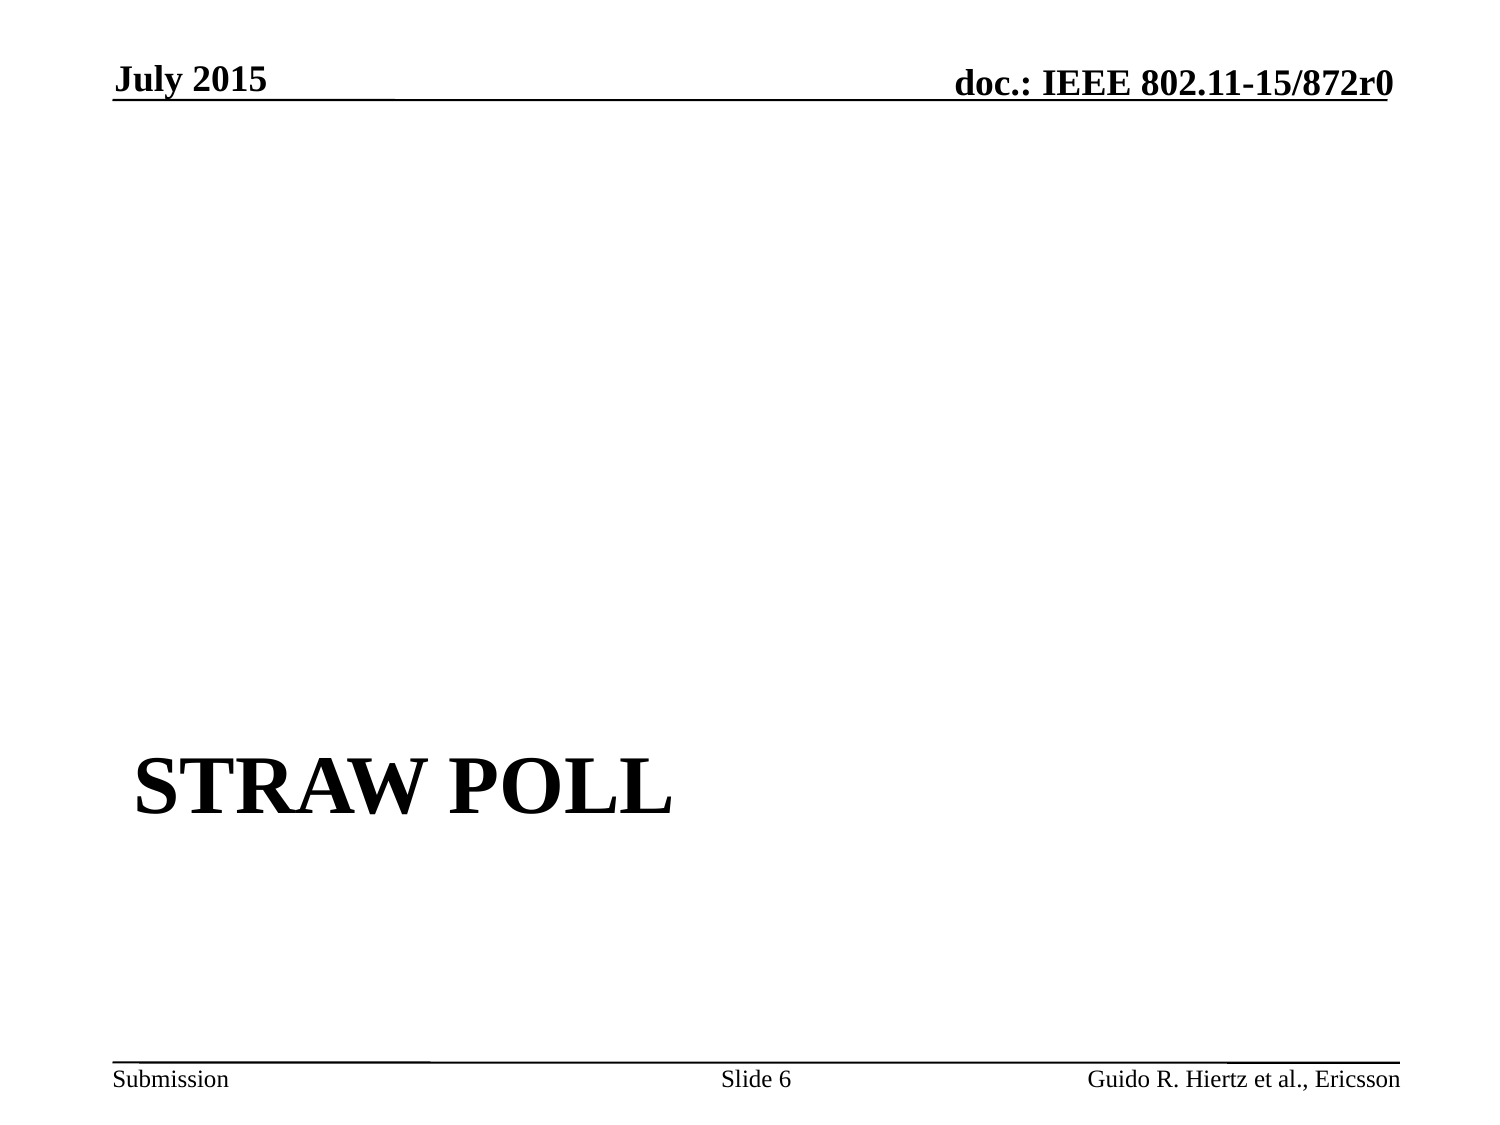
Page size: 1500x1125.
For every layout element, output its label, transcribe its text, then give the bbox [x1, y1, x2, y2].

footer Guido R. Hiertz et al., Ericsson [878, 1061, 1402, 1093]
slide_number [114, 54, 423, 100]
slide_number Slide 6 [712, 1061, 800, 1123]
title Straw Poll [118, 722, 1394, 947]
